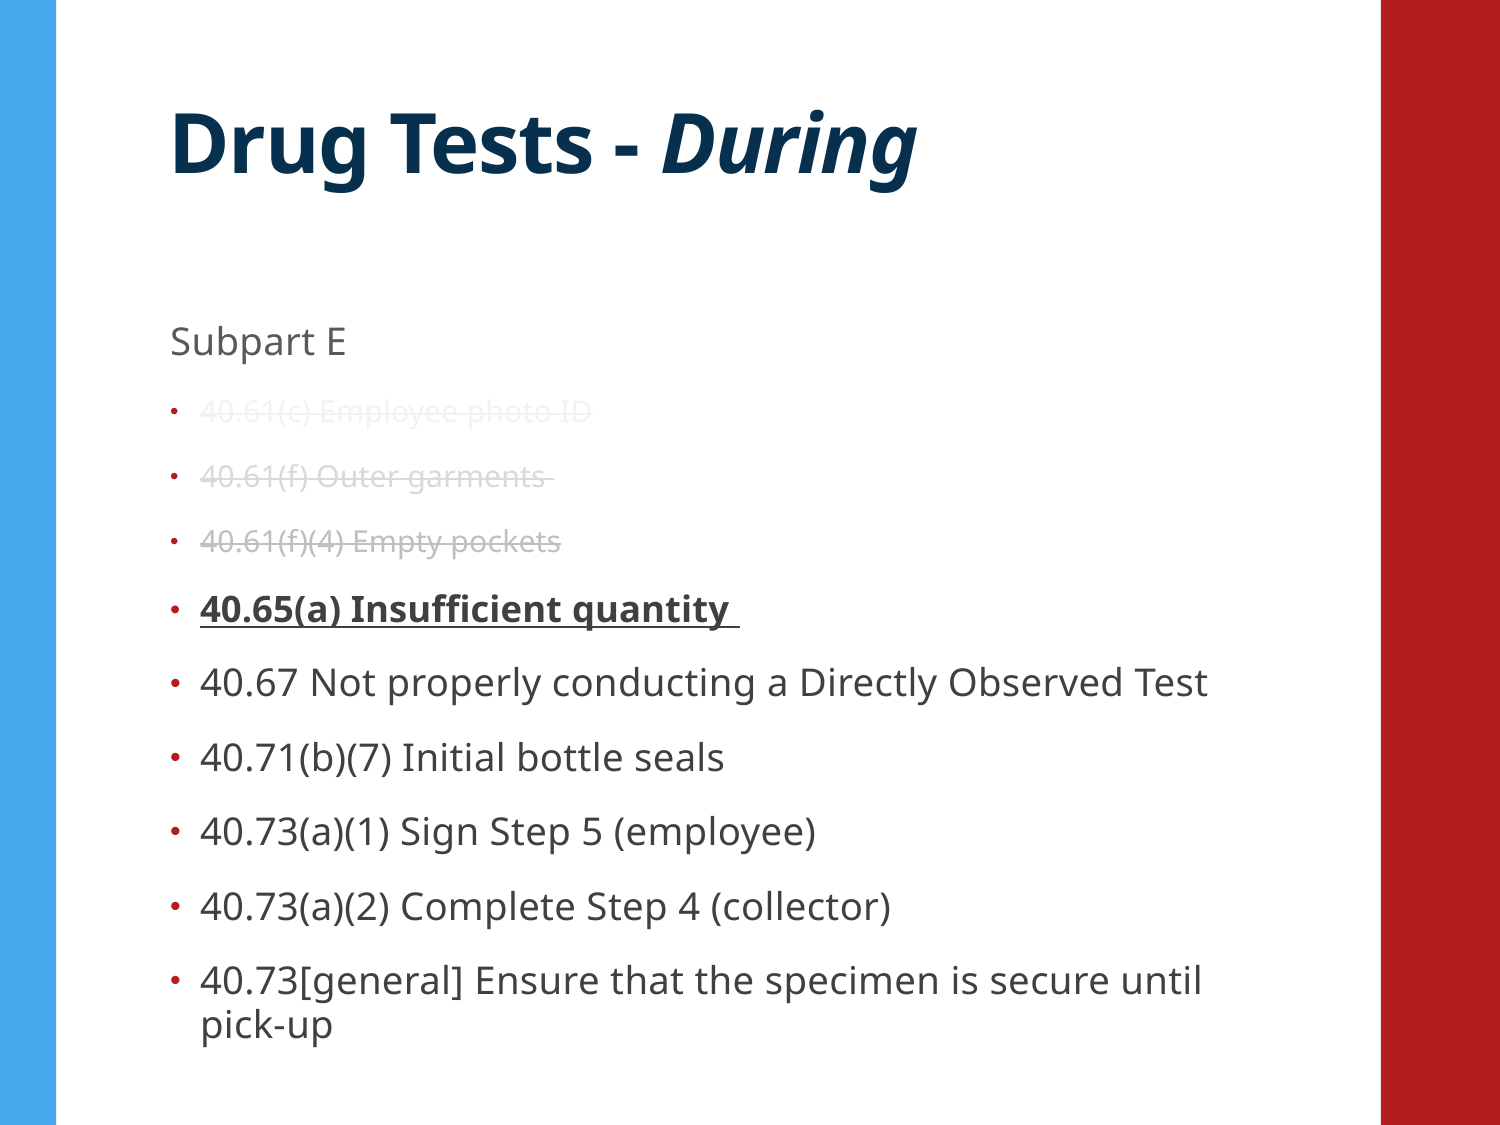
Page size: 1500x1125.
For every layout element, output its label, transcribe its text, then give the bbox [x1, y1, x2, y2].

list Subpart E 40.61(c) Employee photo ID 40.61(f) Outer garments 40.61(f)(4) Empty pockets 40.65(a) Insufficient quantity 40.67 Not properly conducting a Directly Observed Test 40.71(b)(7) Initial bottle seals 40.73(a)(1) Sign Step 5 (employee) 40.73(a)(2) Complete Step 4 (collector) 40.73[general] Ensure that the specimen is secure until pick-up [155, 236, 1308, 1062]
title Drug Tests - During [153, 85, 1347, 200]
